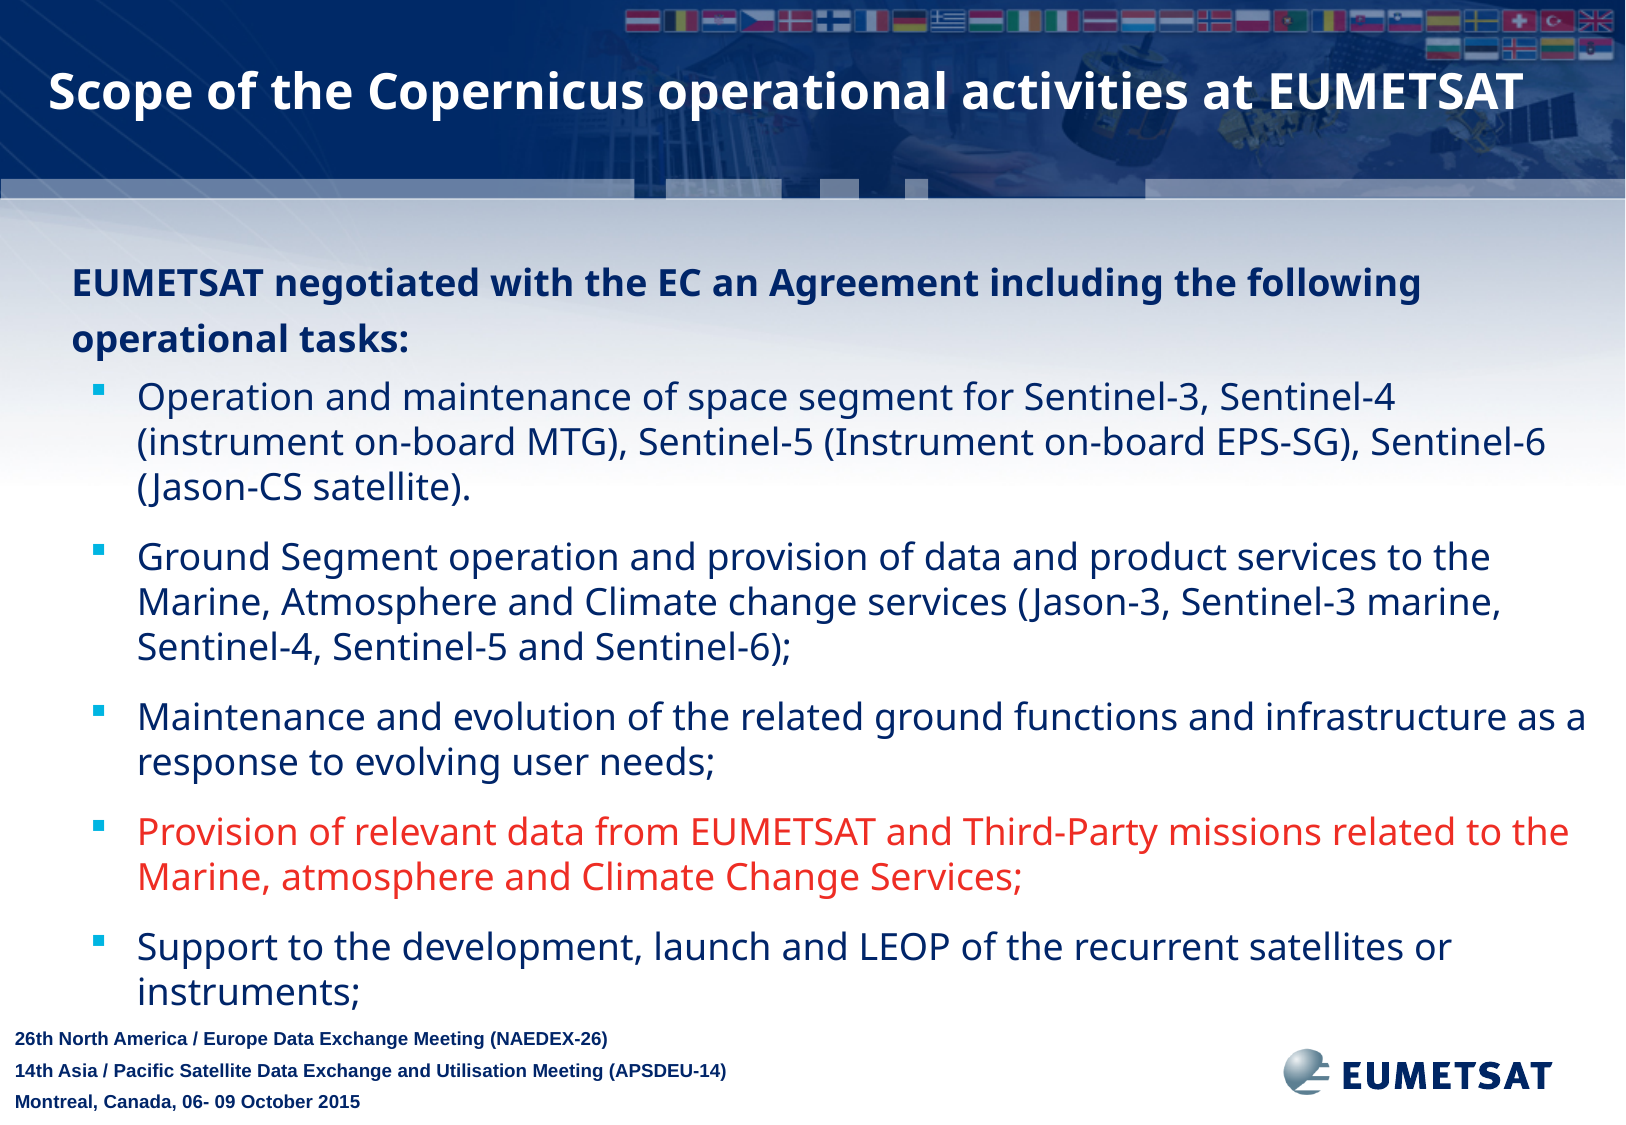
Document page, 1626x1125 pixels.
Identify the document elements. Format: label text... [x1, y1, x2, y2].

picture [0, 0, 1626, 1125]
title Scope of the Copernicus operational activities at EUMETSAT [33, 34, 1625, 146]
list EUMETSAT negotiated with the EC an Agreement including the following operational tasks: Operation and maintenance of space segment for Sentinel-3, Sentinel-4 (instrument on-board MTG), Sentinel-5 (Instrument on-board EPS-SG), Sentinel-6 (Jason-CS satellite). Ground Segment operation and provision of data and product services to the Marine, Atmosphere and Climate change services (Jason-3, Sentinel-3 marine, Sentinel-4, Sentinel-5 and Sentinel-6); Maintenance and evolution of the related ground functions and infrastructure as a response to evolving user needs; Provision of relevant data from EUMETSAT and Third-Party missions related to the Marine, atmosphere and Climate Change Services; Support to the development, launch and LEOP of the recurrent satellites or instruments; [0, 197, 1625, 946]
